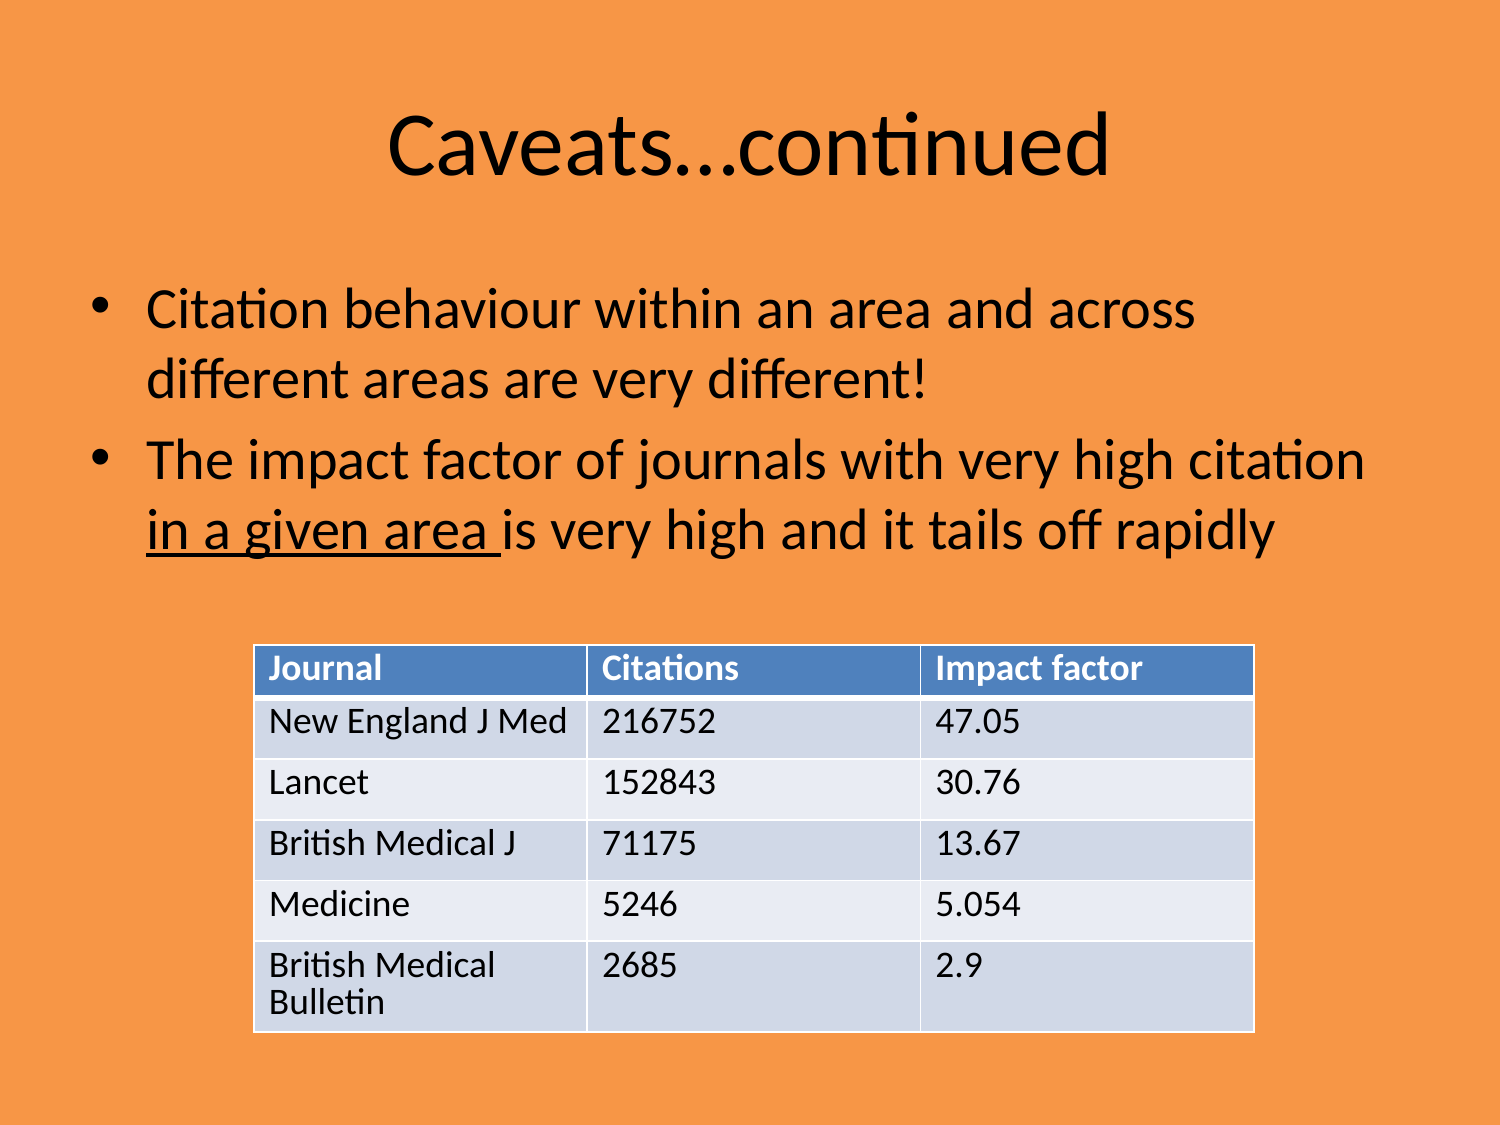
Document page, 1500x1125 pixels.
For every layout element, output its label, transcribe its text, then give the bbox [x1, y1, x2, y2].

table_cell 30.76 [921, 760, 1253, 819]
table_cell British Medical J [255, 821, 586, 880]
table_cell 216752 [588, 701, 920, 758]
table_header Impact factor [921, 646, 1253, 695]
table_cell 5246 [588, 881, 920, 940]
table_cell 2685 [588, 942, 920, 1031]
table_cell Medicine [255, 881, 586, 940]
table_header Citations [588, 646, 920, 695]
title Caveats…continued [75, 45, 1425, 233]
table_cell 5.054 [921, 881, 1253, 940]
table_cell New England J Med [255, 701, 586, 758]
table_cell 47.05 [921, 701, 1253, 758]
list Citation behaviour within an area and across different areas are very different! The impact factor of journals with very high citation in a given area is very high and it tails off rapidly [75, 262, 1425, 1005]
table_cell 2.9 [921, 942, 1253, 1031]
table_cell British Medical Bulletin [255, 942, 586, 1031]
table_cell 152843 [588, 760, 920, 819]
table_cell 71175 [588, 821, 920, 880]
table_cell 13.67 [921, 821, 1253, 880]
table_header Journal [255, 646, 586, 695]
table_cell Lancet [255, 760, 586, 819]
